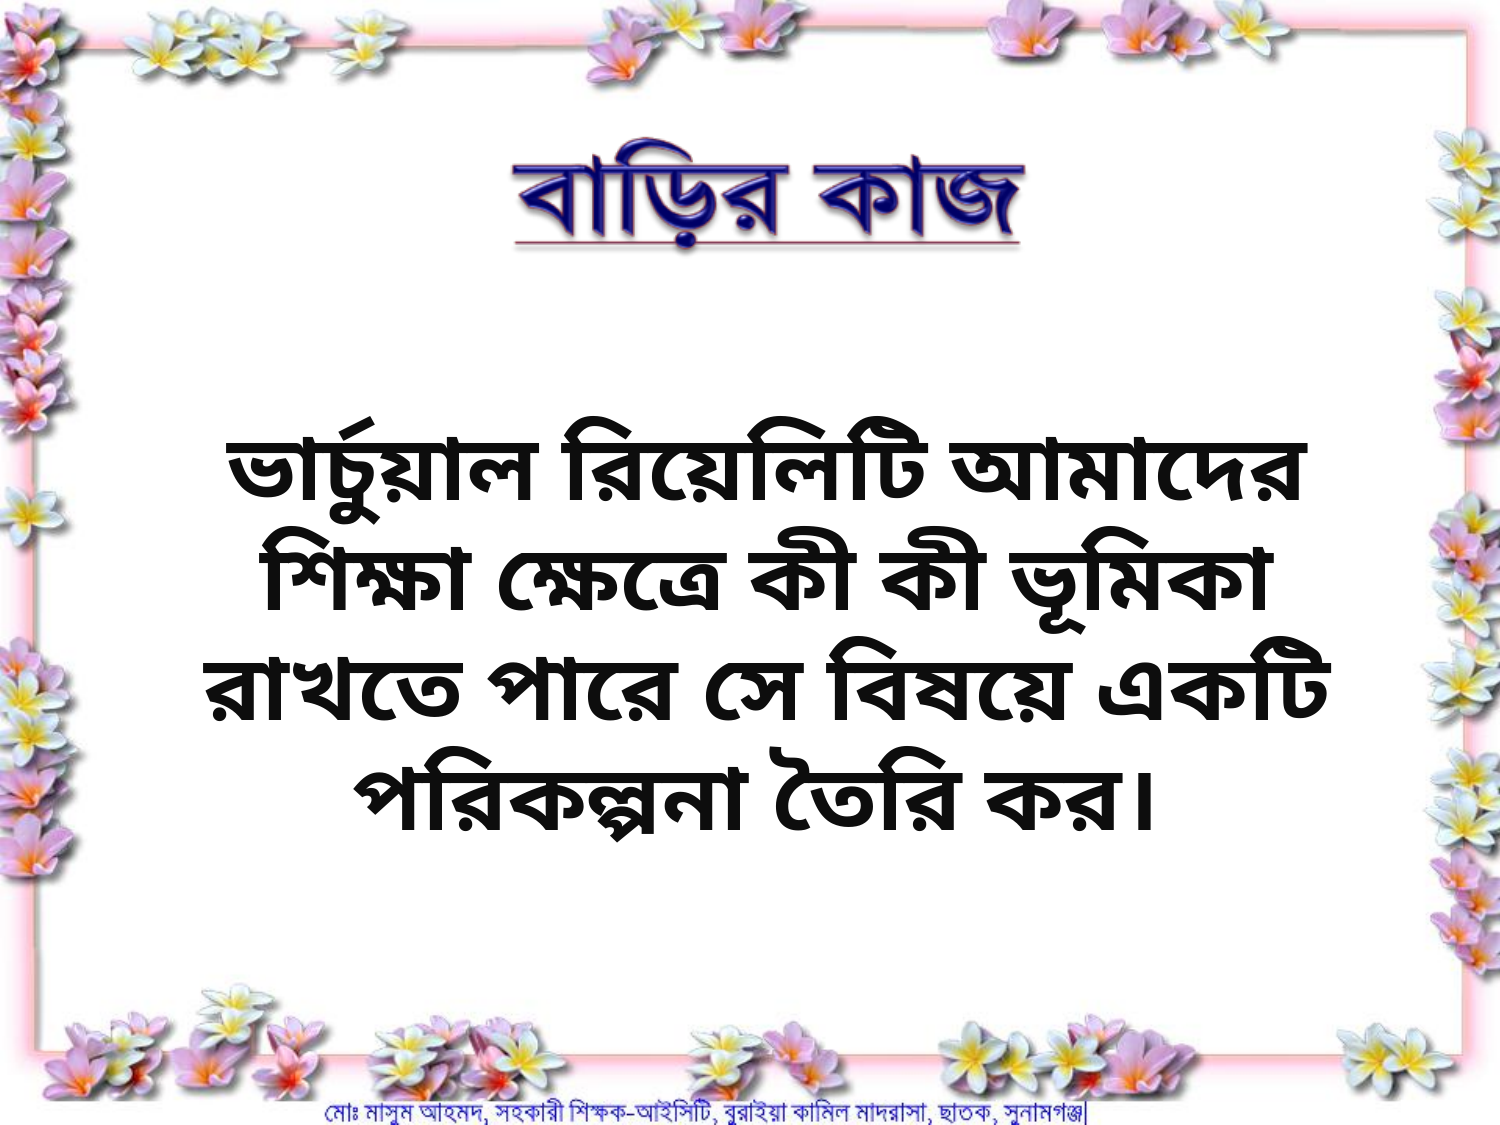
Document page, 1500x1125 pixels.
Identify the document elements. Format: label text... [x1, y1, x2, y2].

text_box ভার্চুয়াল রিয়েলিটি আমাদের শিক্ষা ক্ষেত্রে কী কী ভূমিকা রাখতে পারে সে বিষয়ে একটি পরিকল্পনা তৈরি কর। [108, 401, 1427, 857]
picture [0, 0, 1500, 1125]
